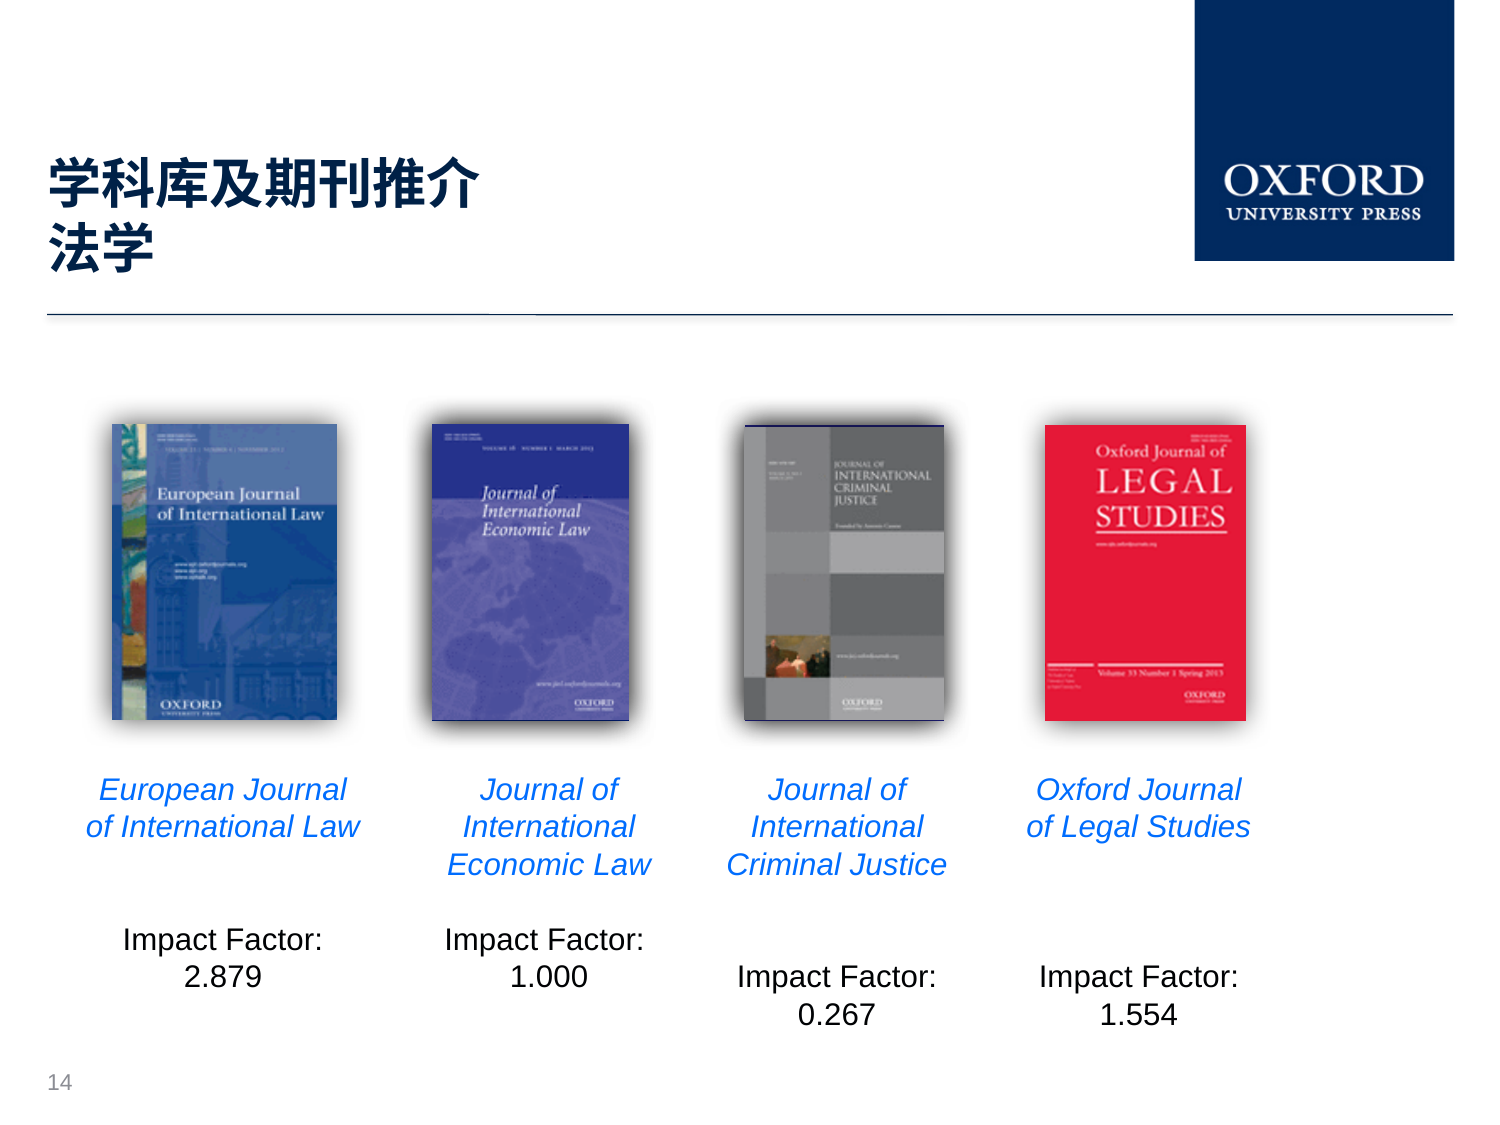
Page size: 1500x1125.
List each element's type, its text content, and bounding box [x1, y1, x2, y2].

picture [744, 425, 944, 722]
picture [1194, 0, 1455, 261]
picture [432, 424, 629, 722]
title 学科库及期刊推介 法学 [47, 70, 1186, 279]
text_box Oxford Journal of Legal Studies Impact Factor: 1.554 [1017, 760, 1261, 1041]
picture [1045, 425, 1246, 722]
text_box European Journal of International Law Impact Factor: 2.879 [76, 760, 370, 1003]
text_box Journal of International Economic Law Impact Factor: 1.000 [382, 760, 715, 1003]
slide_number 14 [47, 1048, 104, 1108]
picture [111, 424, 337, 721]
text_box Journal of International Criminal Justice Impact Factor: 0.267 [715, 760, 959, 1041]
